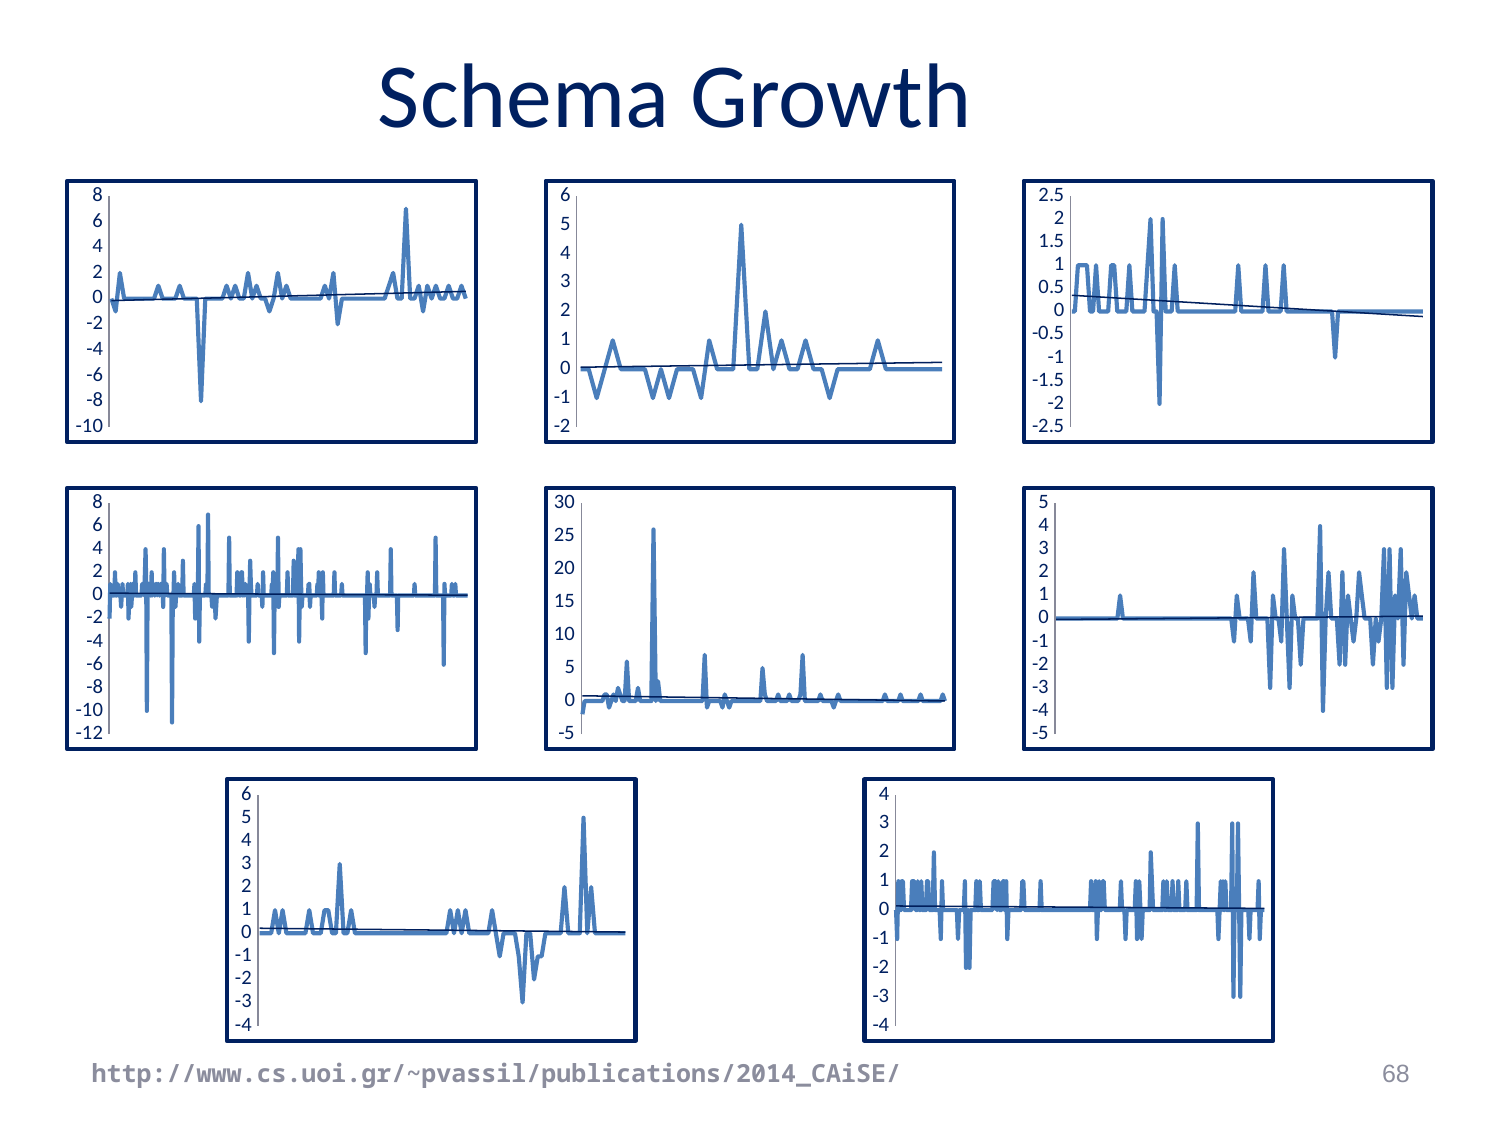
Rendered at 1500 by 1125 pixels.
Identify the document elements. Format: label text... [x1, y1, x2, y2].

chart [1021, 178, 1435, 445]
chart [65, 178, 479, 445]
chart [862, 777, 1276, 1044]
title Schema Growth [0, 7, 1350, 161]
chart [543, 485, 957, 752]
chart [543, 178, 957, 445]
chart [1021, 485, 1435, 752]
chart [65, 485, 479, 752]
chart [224, 777, 638, 1044]
slide_number 68 [1074, 1042, 1425, 1103]
footer http://www.cs.uoi.gr/~pvassil/publications/2014_CAiSE/ [76, 1042, 988, 1103]
